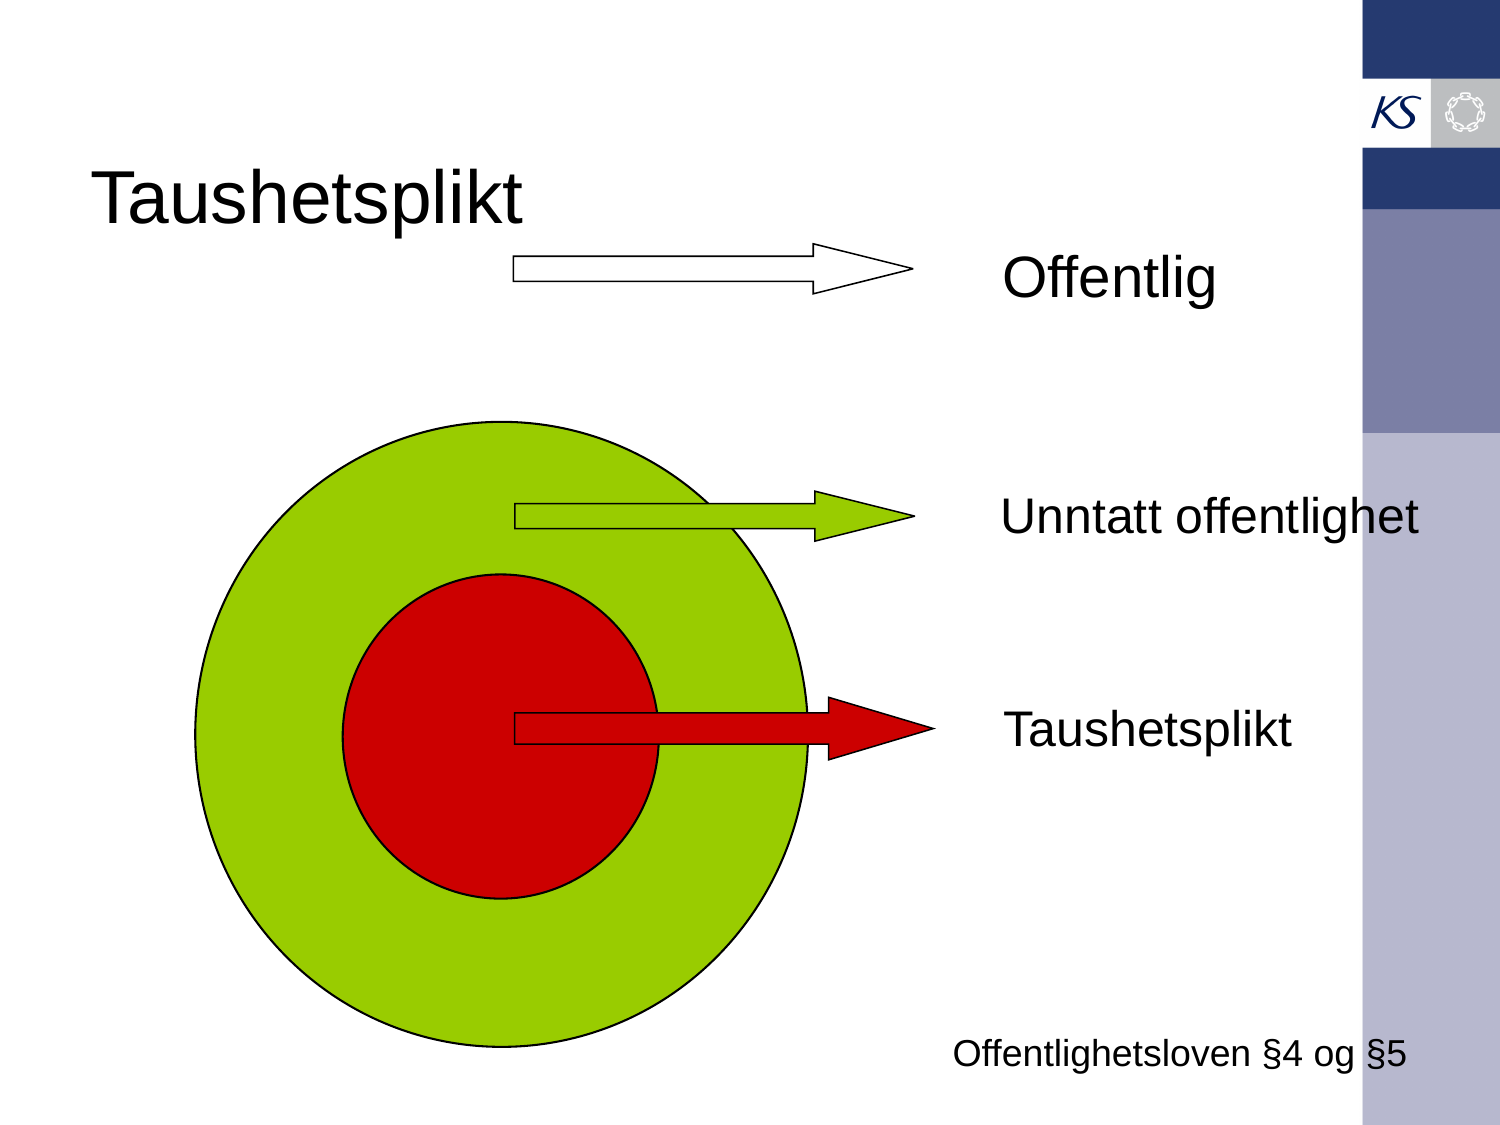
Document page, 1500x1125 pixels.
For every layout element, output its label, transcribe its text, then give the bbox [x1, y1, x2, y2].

text_box [514, 697, 934, 760]
text_box [514, 491, 915, 542]
title Taushetsplikt [74, 99, 1313, 288]
text_box [195, 421, 808, 1047]
text_box Unntatt offentlighet [985, 475, 1435, 551]
text_box [513, 243, 914, 294]
text_box Offentlig [987, 231, 1234, 317]
text_box Taushetsplikt [989, 689, 1308, 765]
picture [1359, 0, 1500, 1125]
text_box Offentlighetsloven §4 og §5 [937, 1022, 1423, 1082]
text_box [342, 574, 659, 899]
